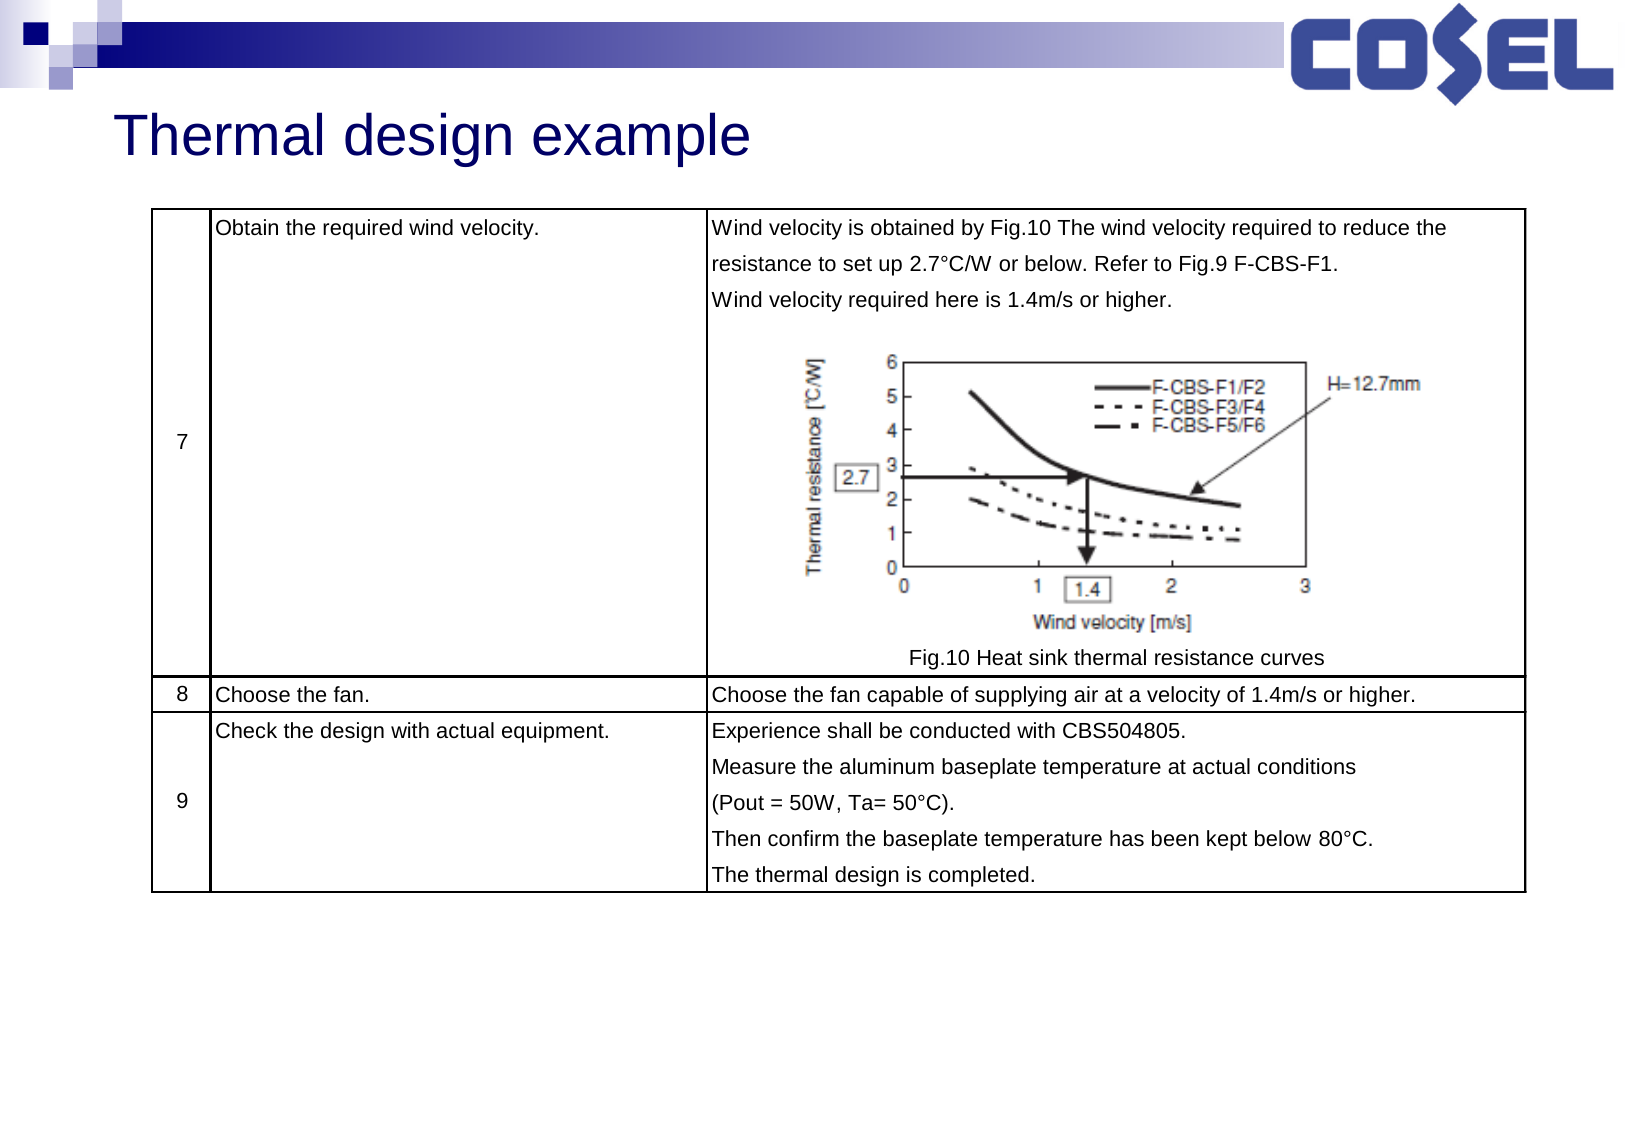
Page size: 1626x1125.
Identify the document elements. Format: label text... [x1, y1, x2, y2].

text_box Thermal design example [98, 89, 1457, 208]
picture [150, 207, 1527, 894]
picture [1284, 0, 1618, 110]
